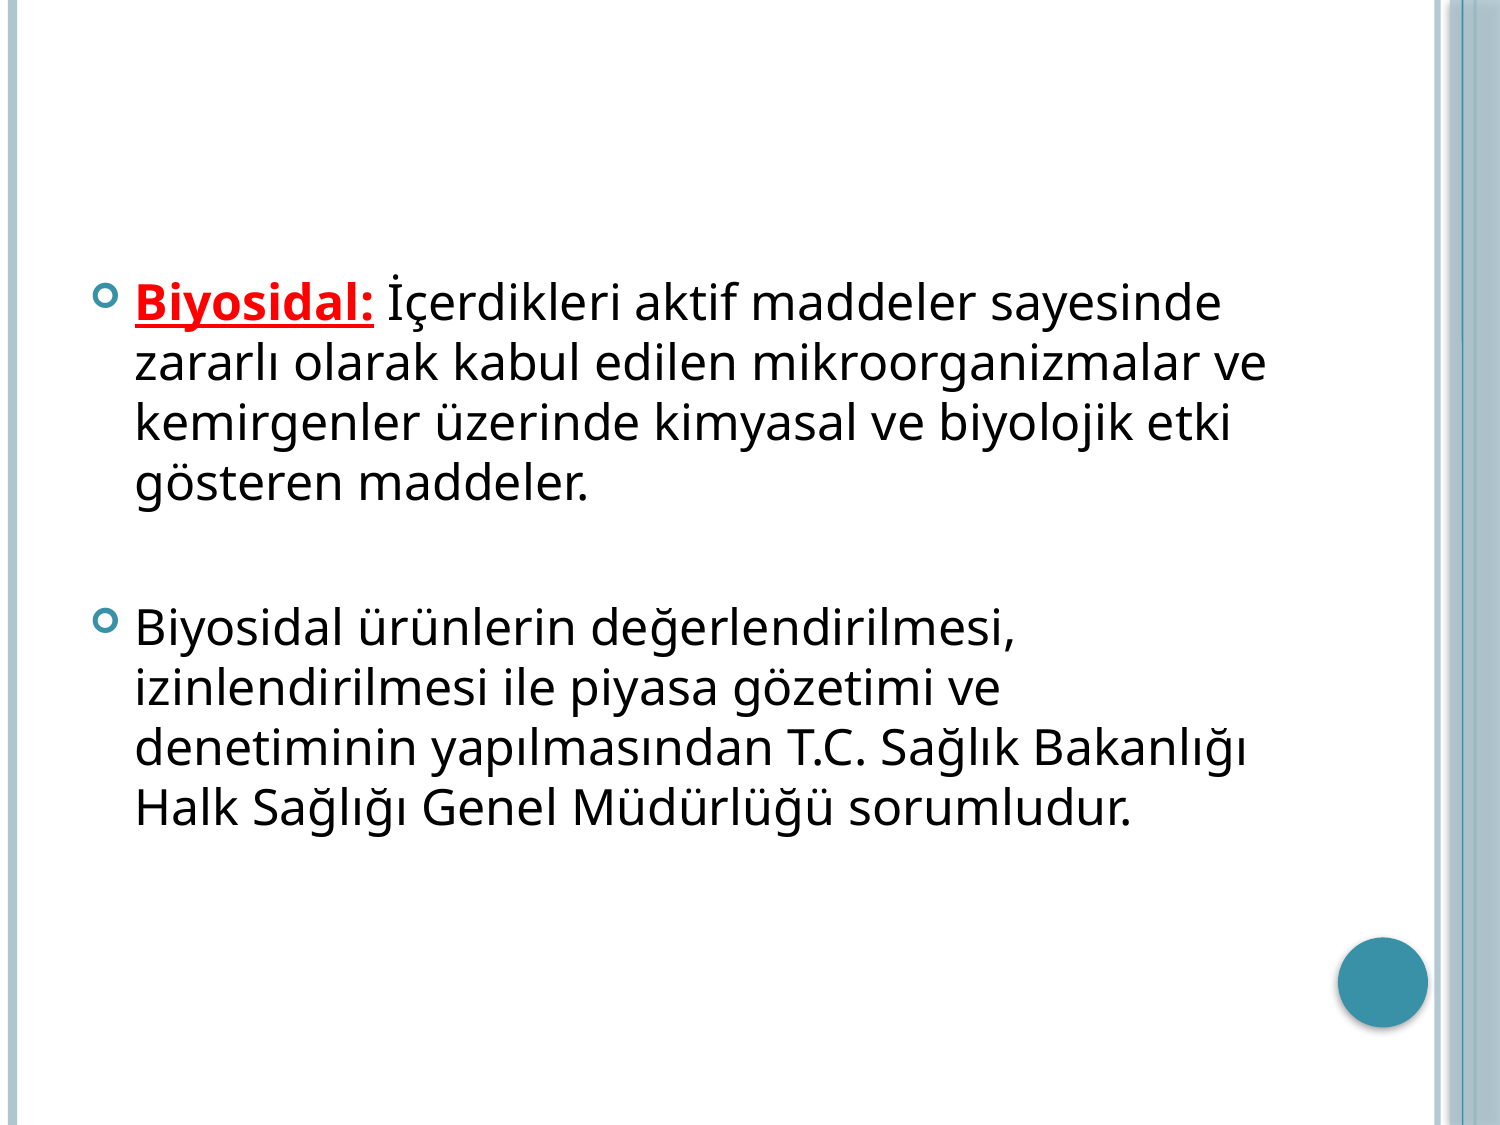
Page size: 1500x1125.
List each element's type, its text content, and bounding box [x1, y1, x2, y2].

list Biyosidal: İçerdikleri aktif maddeler sayesinde zararlı olarak kabul edilen mikroorganizmalar ve kemirgenler üzerinde kimyasal ve biyolojik etki gösteren maddeler. Biyosidal ürünlerin değerlendirilmesi, izinlendirilmesi ile piyasa gözetimi ve denetiminin yapılmasından T.C. Sağlık Bakanlığı Halk Sağlığı Genel Müdürlüğü sorumludur. [75, 262, 1300, 1062]
